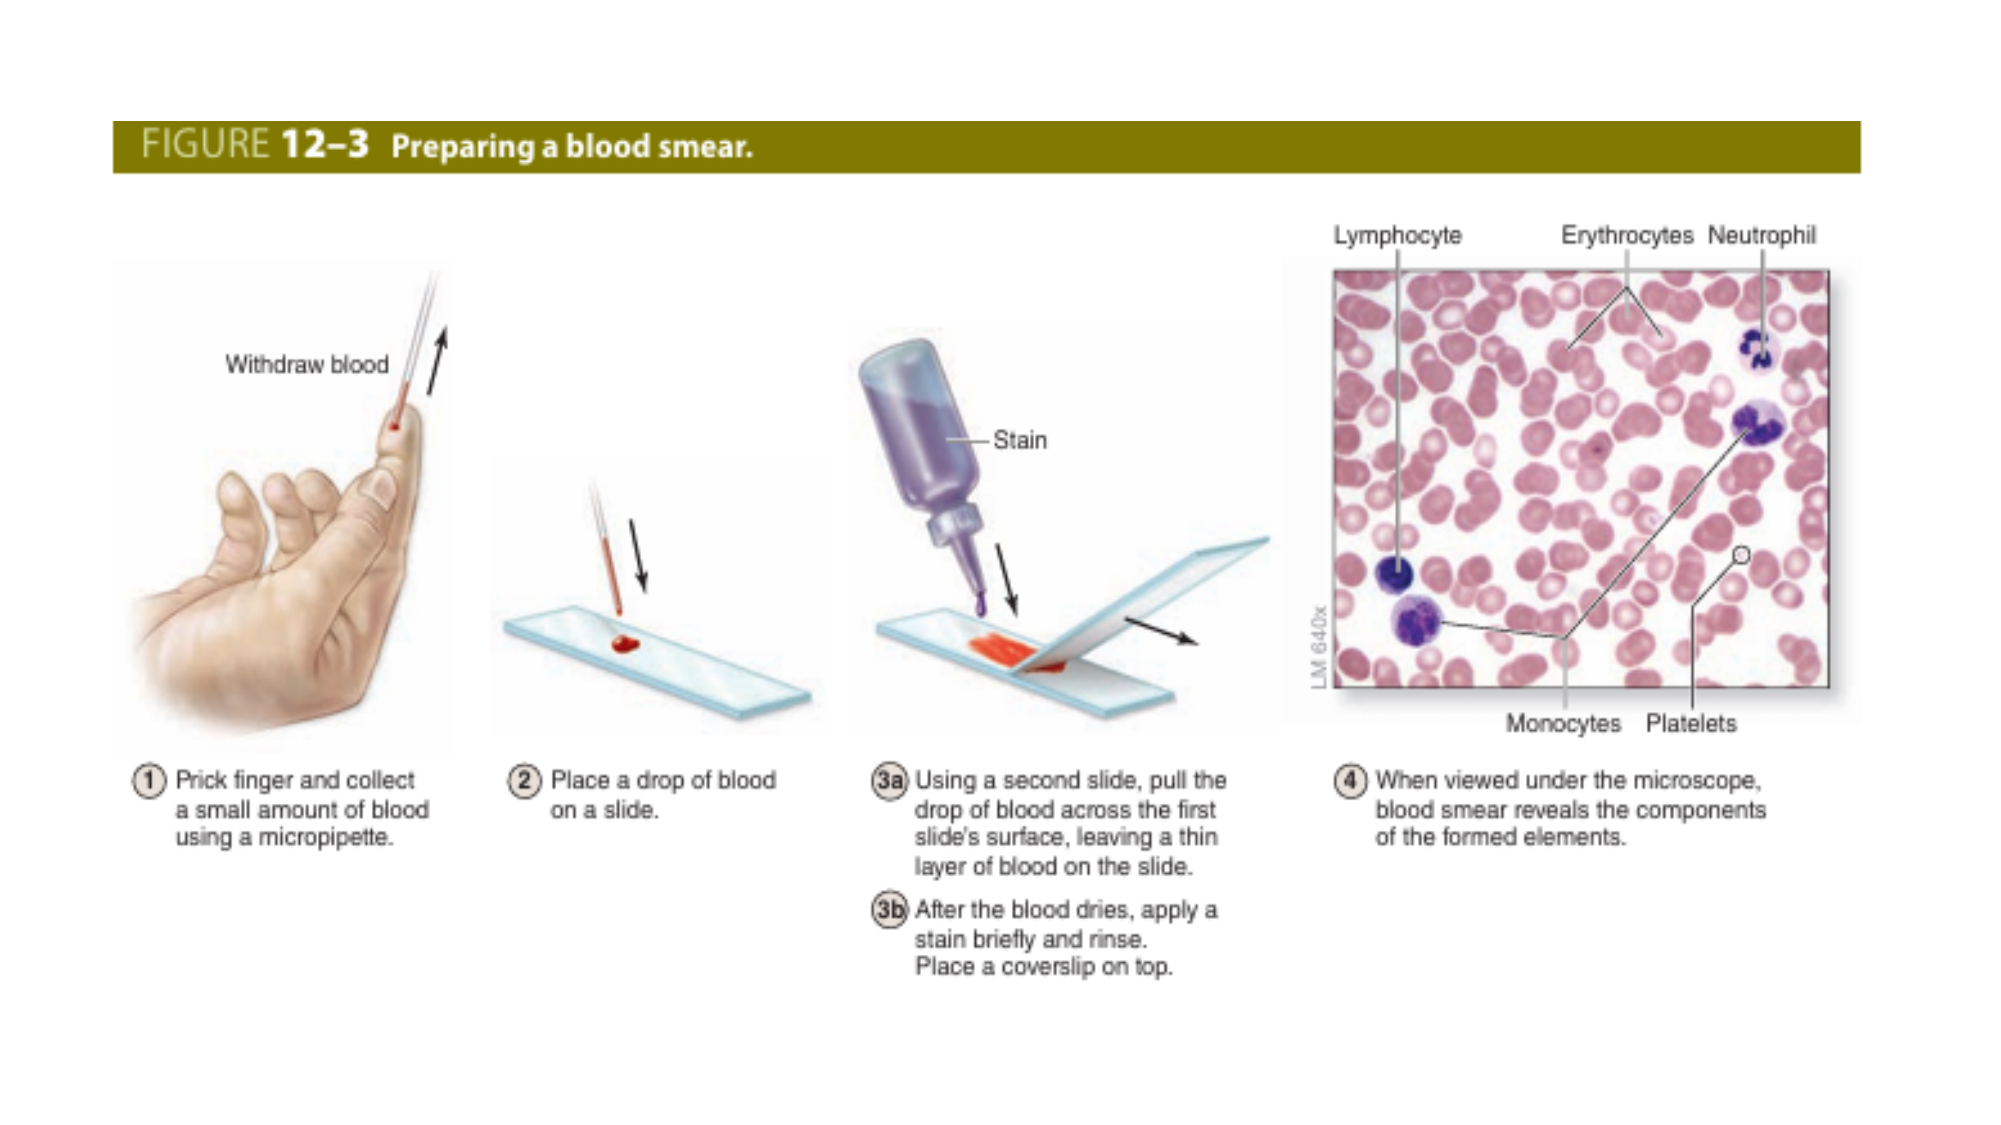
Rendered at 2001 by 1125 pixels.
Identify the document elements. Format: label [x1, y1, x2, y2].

picture [92, 121, 1868, 1004]
